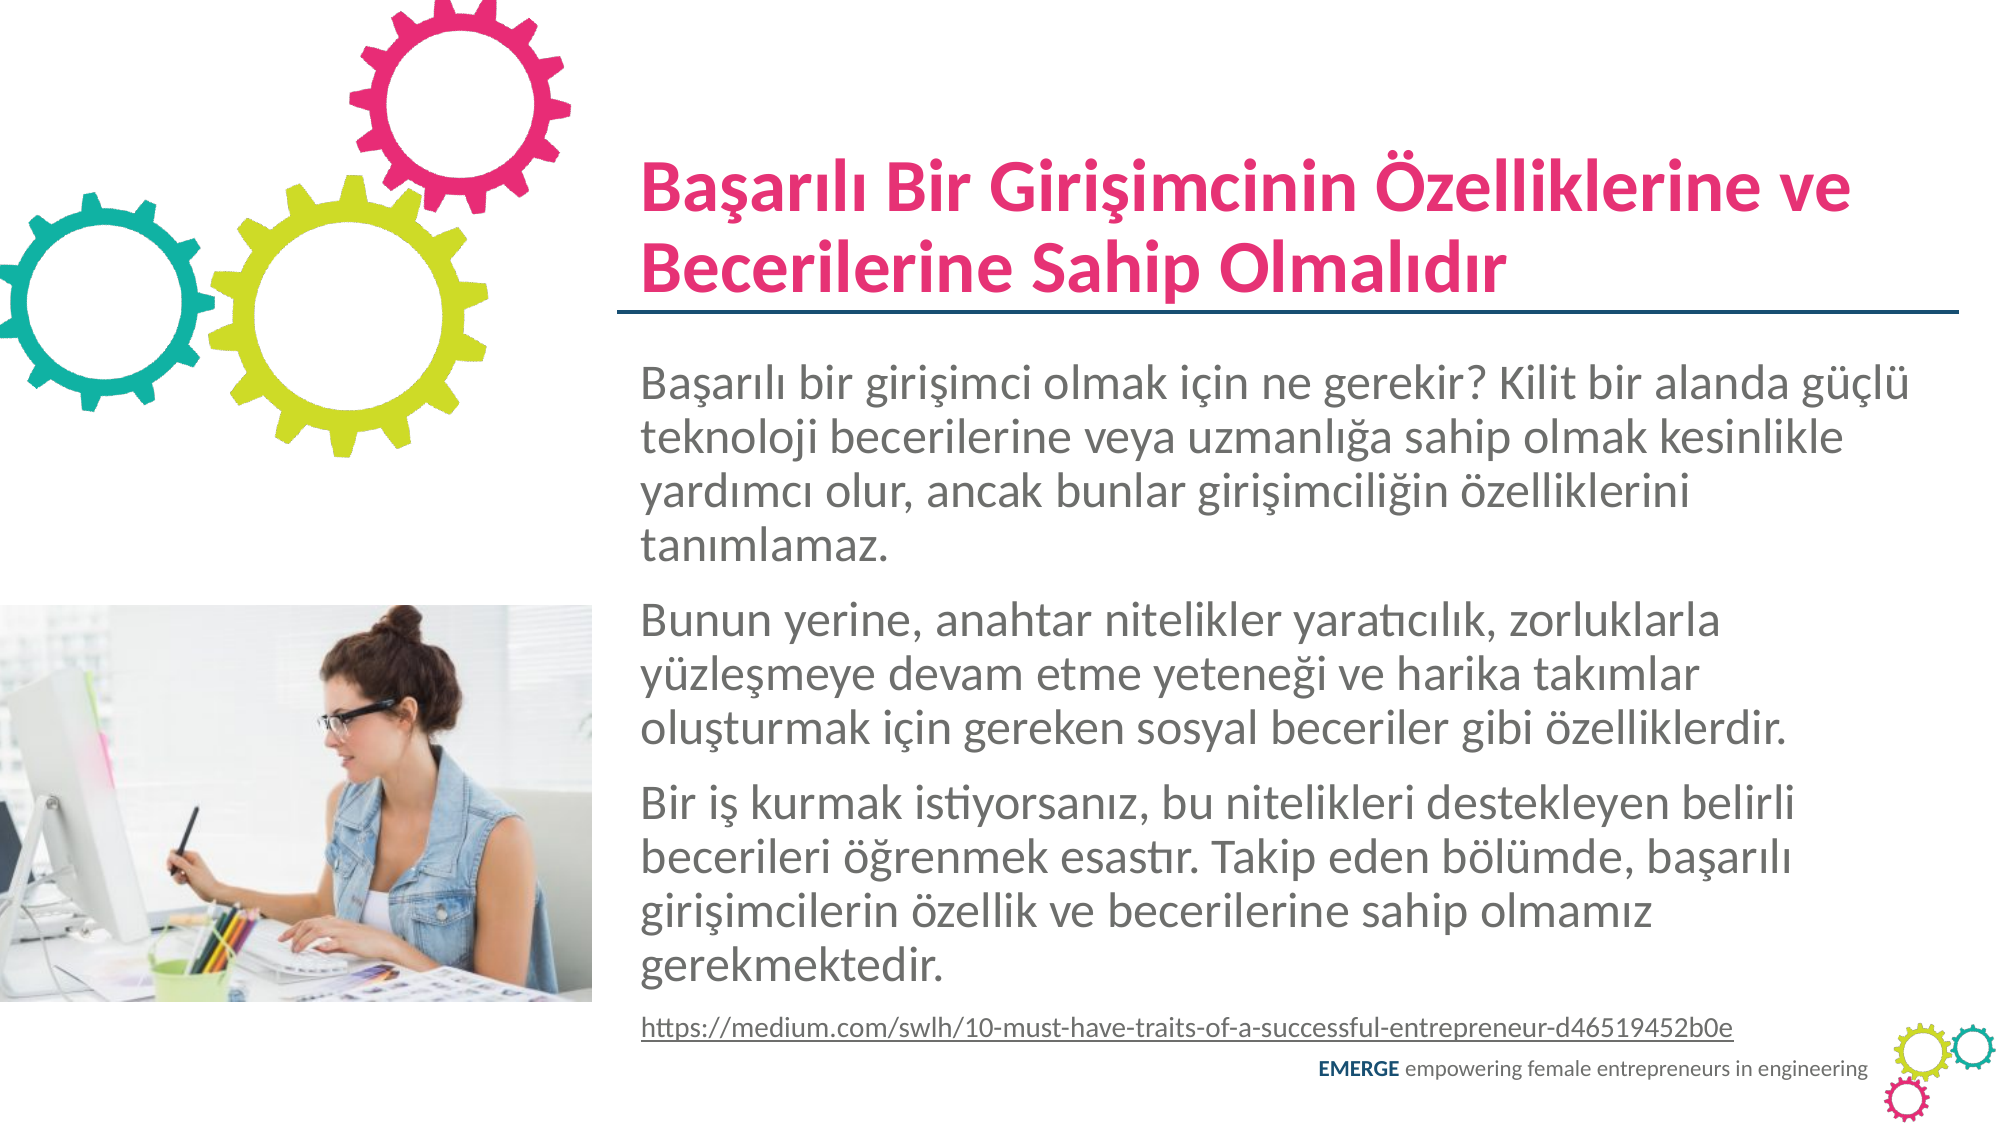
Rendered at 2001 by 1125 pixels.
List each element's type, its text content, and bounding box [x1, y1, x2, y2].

list Başarılı bir girişimci olmak için ne gerekir? Kilit bir alanda güçlü teknoloji becerilerine veya uzmanlığa sahip olmak kesinlikle yardımcı olur, ancak bunlar girişimciliğin özelliklerini tanımlamaz. Bunun yerine, anahtar nitelikler yaratıcılık, zorluklarla yüzleşmeye devam etme yeteneği ve harika takımlar oluşturmak için gereken sosyal beceriler gibi özelliklerdir. Bir iş kurmak istiyorsanız, bu nitelikleri destekleyen belirli becerileri öğrenmek esastır. Takip eden bölümde, başarılı girişimcilerin özellik ve becerilerine sahip olmamız gerekmektedir. https://medium.com/swlh/10-must-have-traits-of-a-successful-entrepreneur-d46519452b0e [625, 349, 1954, 1002]
picture [1865, 1002, 2001, 1125]
picture [0, 0, 666, 595]
list Başarılı Bir Girişimcinin Özelliklerine ve Becerilerine Sahip Olmalıdır [625, 139, 1934, 280]
picture [0, 604, 593, 1002]
